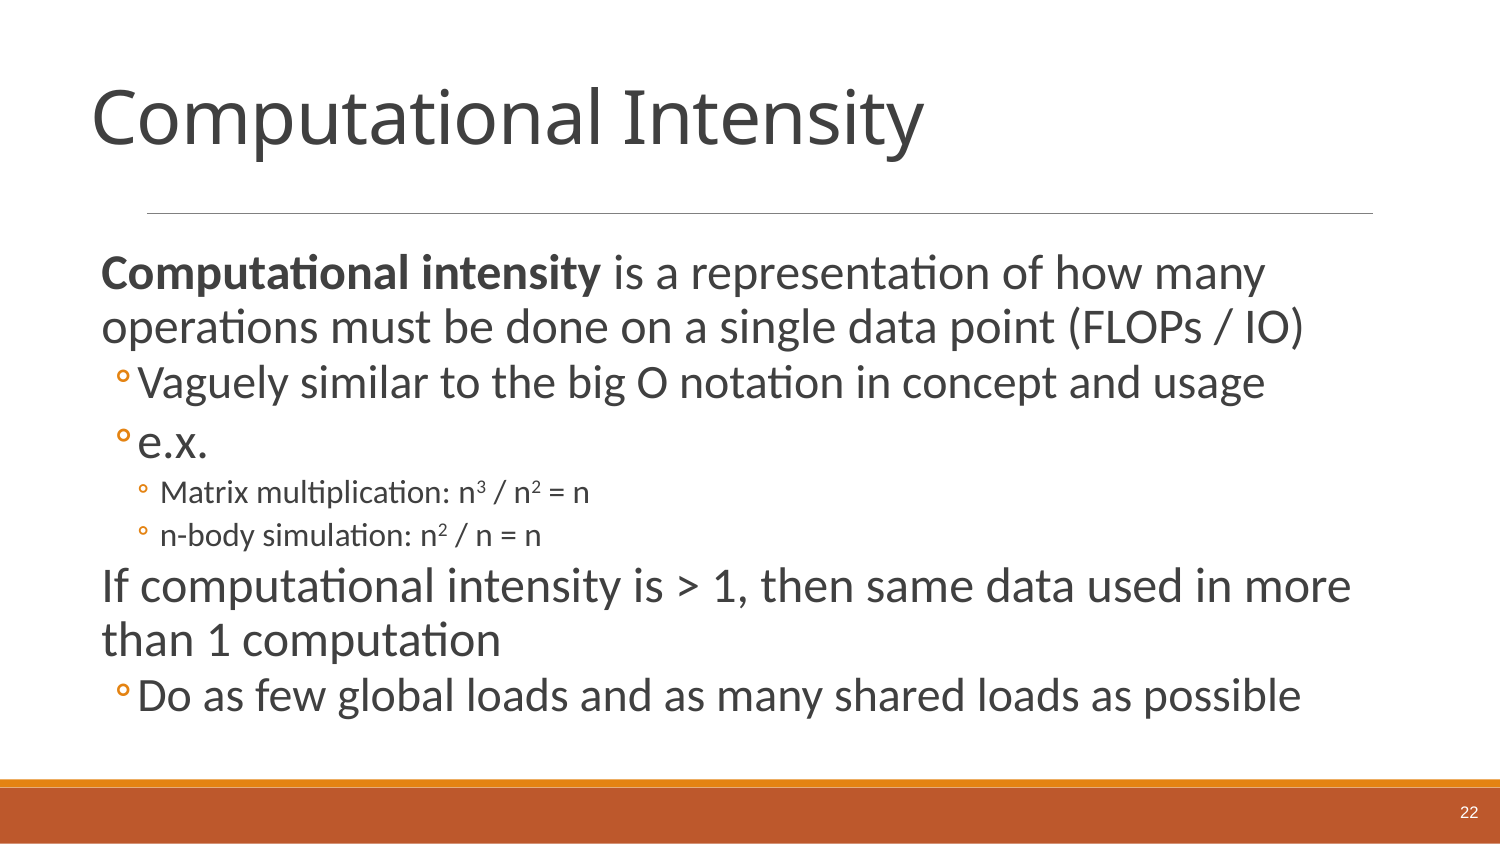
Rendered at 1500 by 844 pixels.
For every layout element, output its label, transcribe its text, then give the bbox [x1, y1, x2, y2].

title Computational Intensity [75, 33, 1425, 175]
list Computational intensity is a representation of how many operations must be done on a single data point (FLOPs / IO) Vaguely similar to the big O notation in concept and usage e.x. Matrix multiplication: n3 / n2 = n n-body simulation: n2 / n = n If computational intensity is > 1, then same data used in more than 1 computation Do as few global loads and as many shared loads as possible [75, 230, 1425, 809]
slide_number 22 [1403, 779, 1494, 844]
